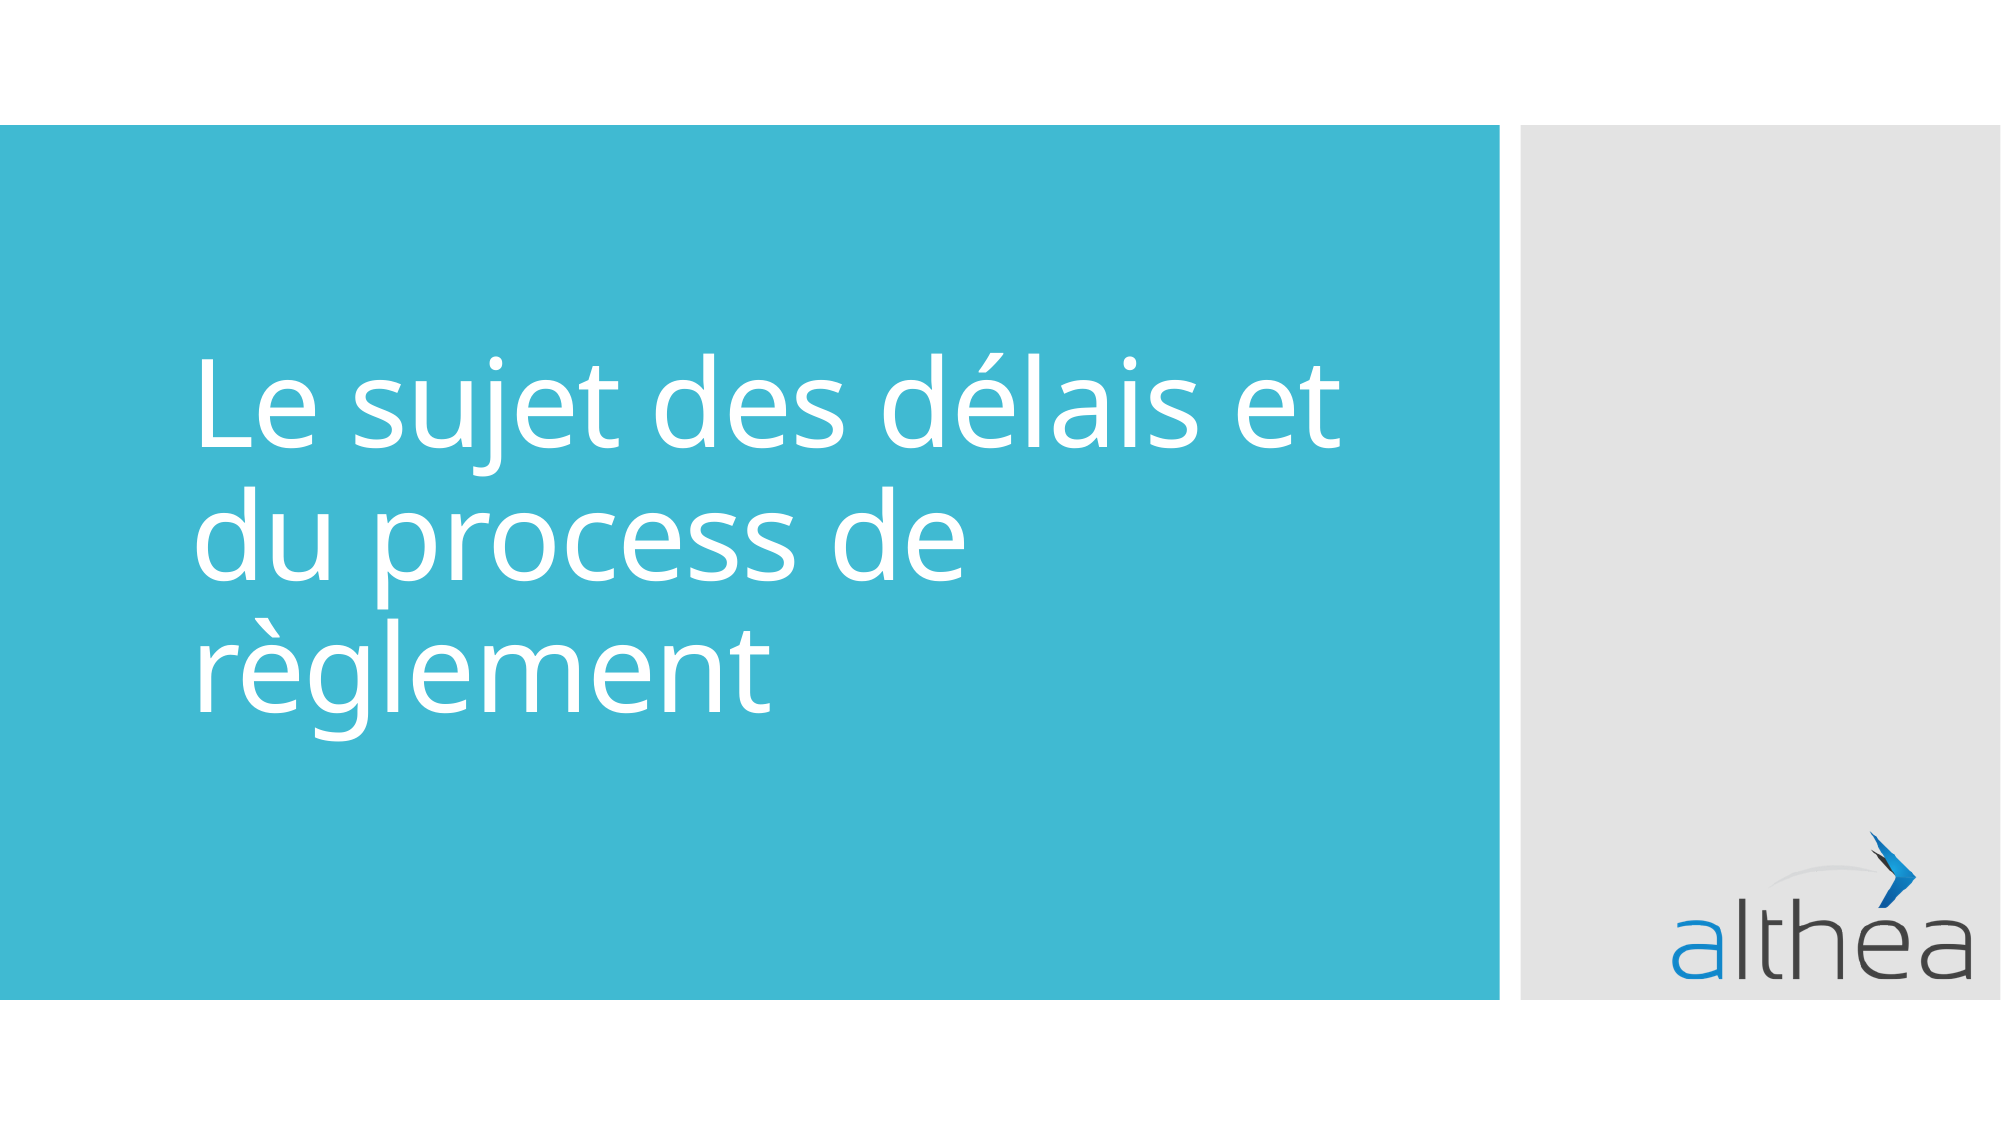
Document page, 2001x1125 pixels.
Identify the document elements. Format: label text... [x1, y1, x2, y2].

picture [1651, 818, 2000, 997]
title Le sujet des délais et du process de règlement [175, 213, 1376, 747]
